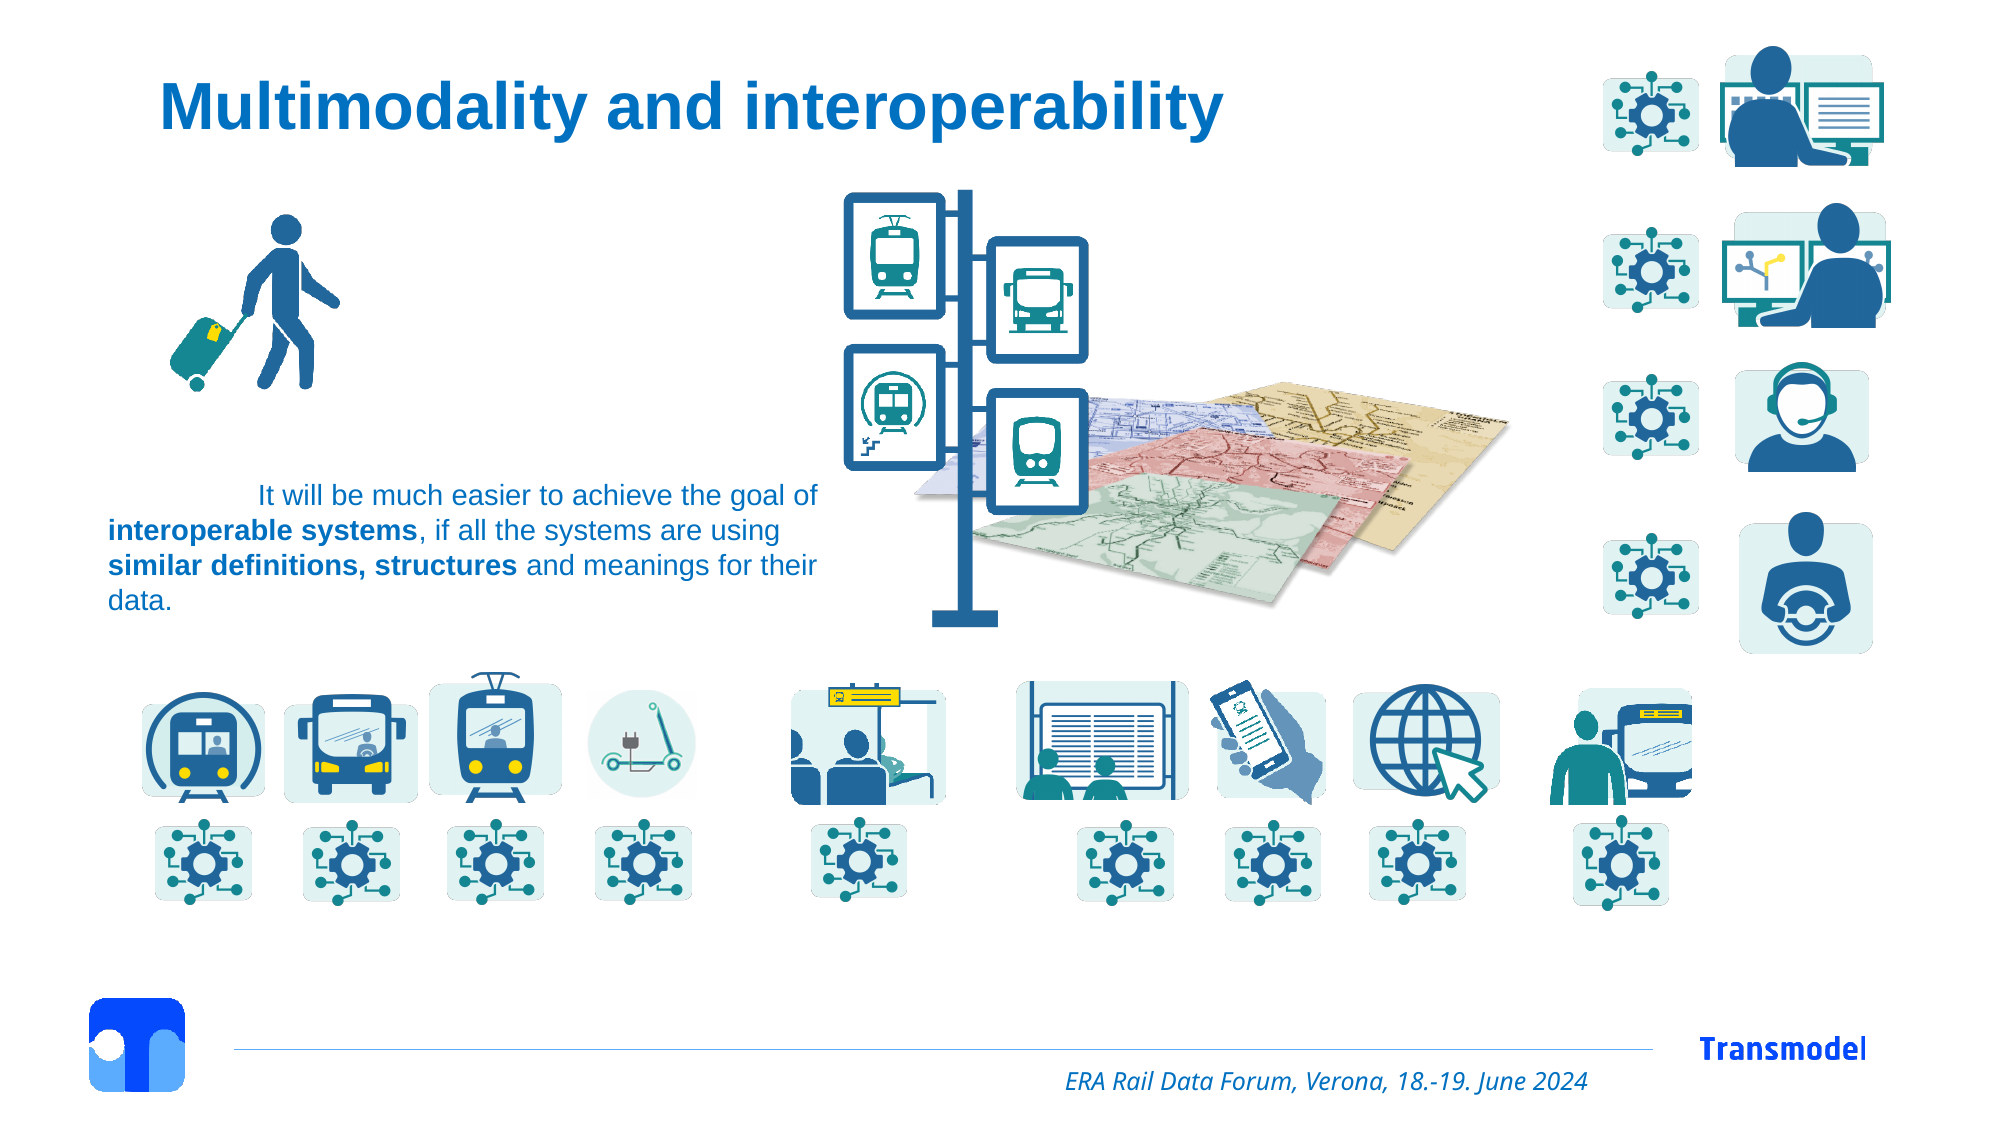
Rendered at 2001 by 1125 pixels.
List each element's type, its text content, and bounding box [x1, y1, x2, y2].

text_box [142, 672, 697, 906]
picture [820, 179, 1526, 630]
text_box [791, 680, 1692, 911]
picture [1700, 1036, 1865, 1060]
text_box It will be much easier to achieve the goal of interoperable systems, if all the systems are using similar definitions, structures and meanings for their data. [100, 472, 833, 654]
text_box ERA Rail Data Forum, Verona, 18.-19. June 2024 [1057, 1046, 1837, 1103]
picture [58, 961, 208, 1112]
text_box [1603, 46, 1891, 654]
picture [159, 197, 361, 394]
text_box Multimodality and interoperability [159, 71, 1603, 144]
